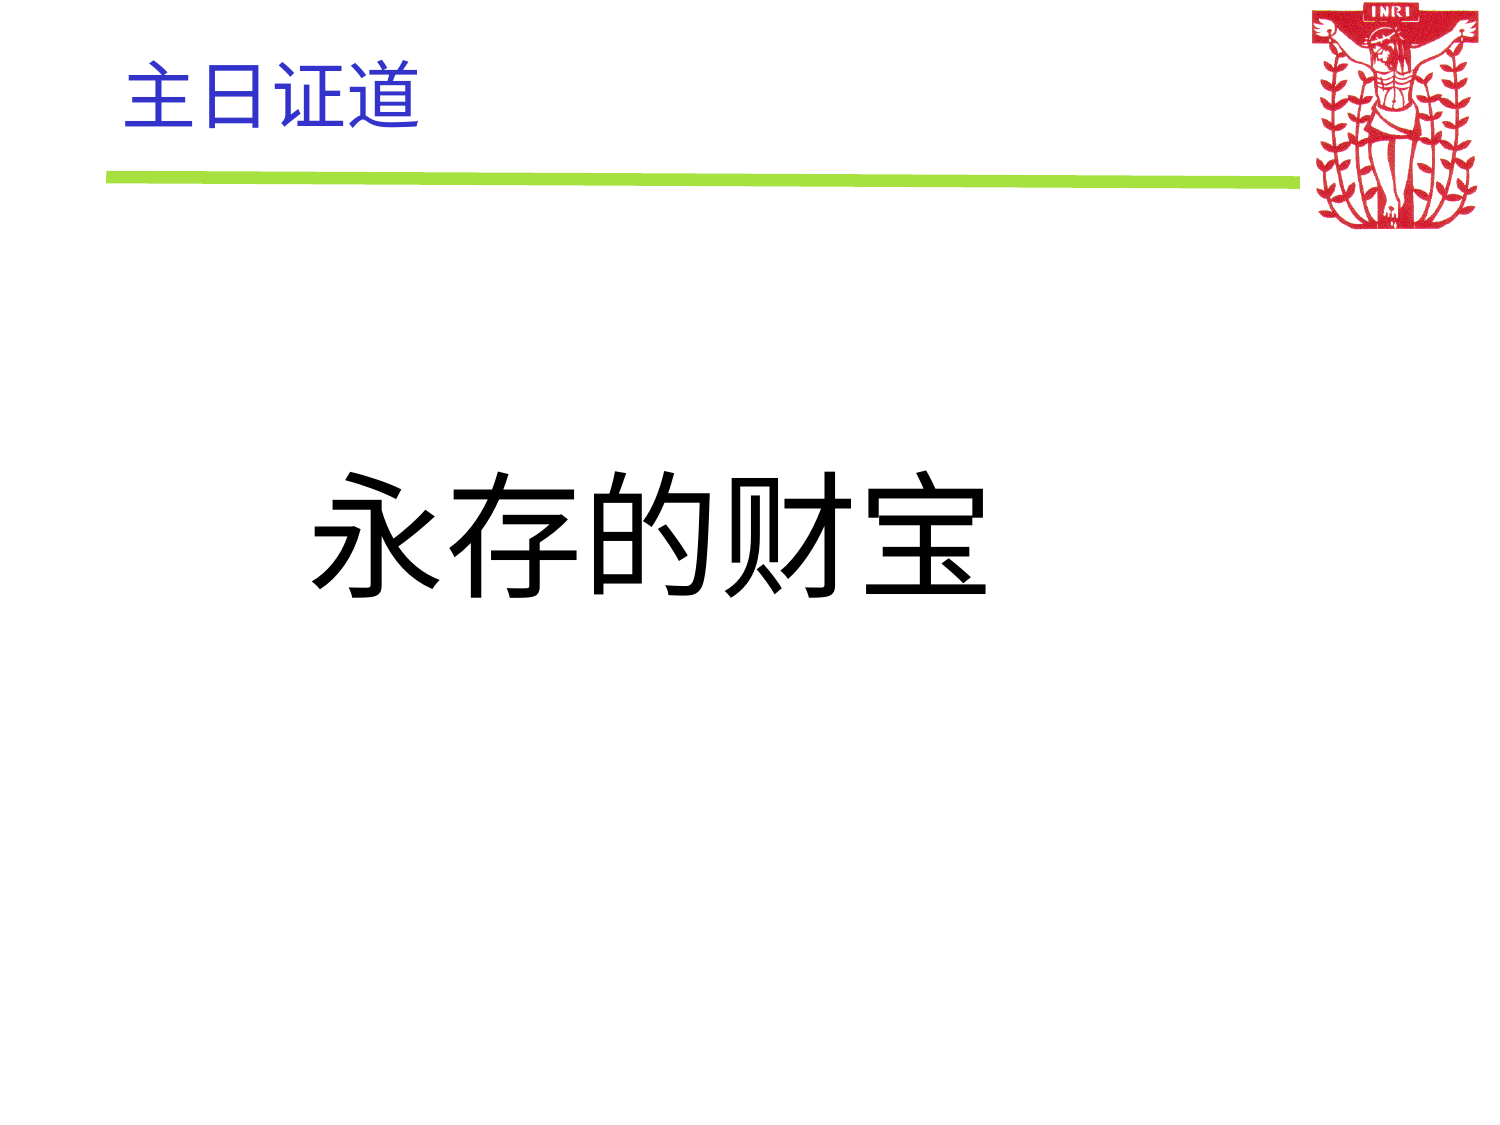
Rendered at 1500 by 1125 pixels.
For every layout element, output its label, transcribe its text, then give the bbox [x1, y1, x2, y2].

title 主日证道 [105, 0, 1194, 188]
list 永存的财宝 [109, 249, 1194, 964]
picture [1299, 0, 1500, 241]
